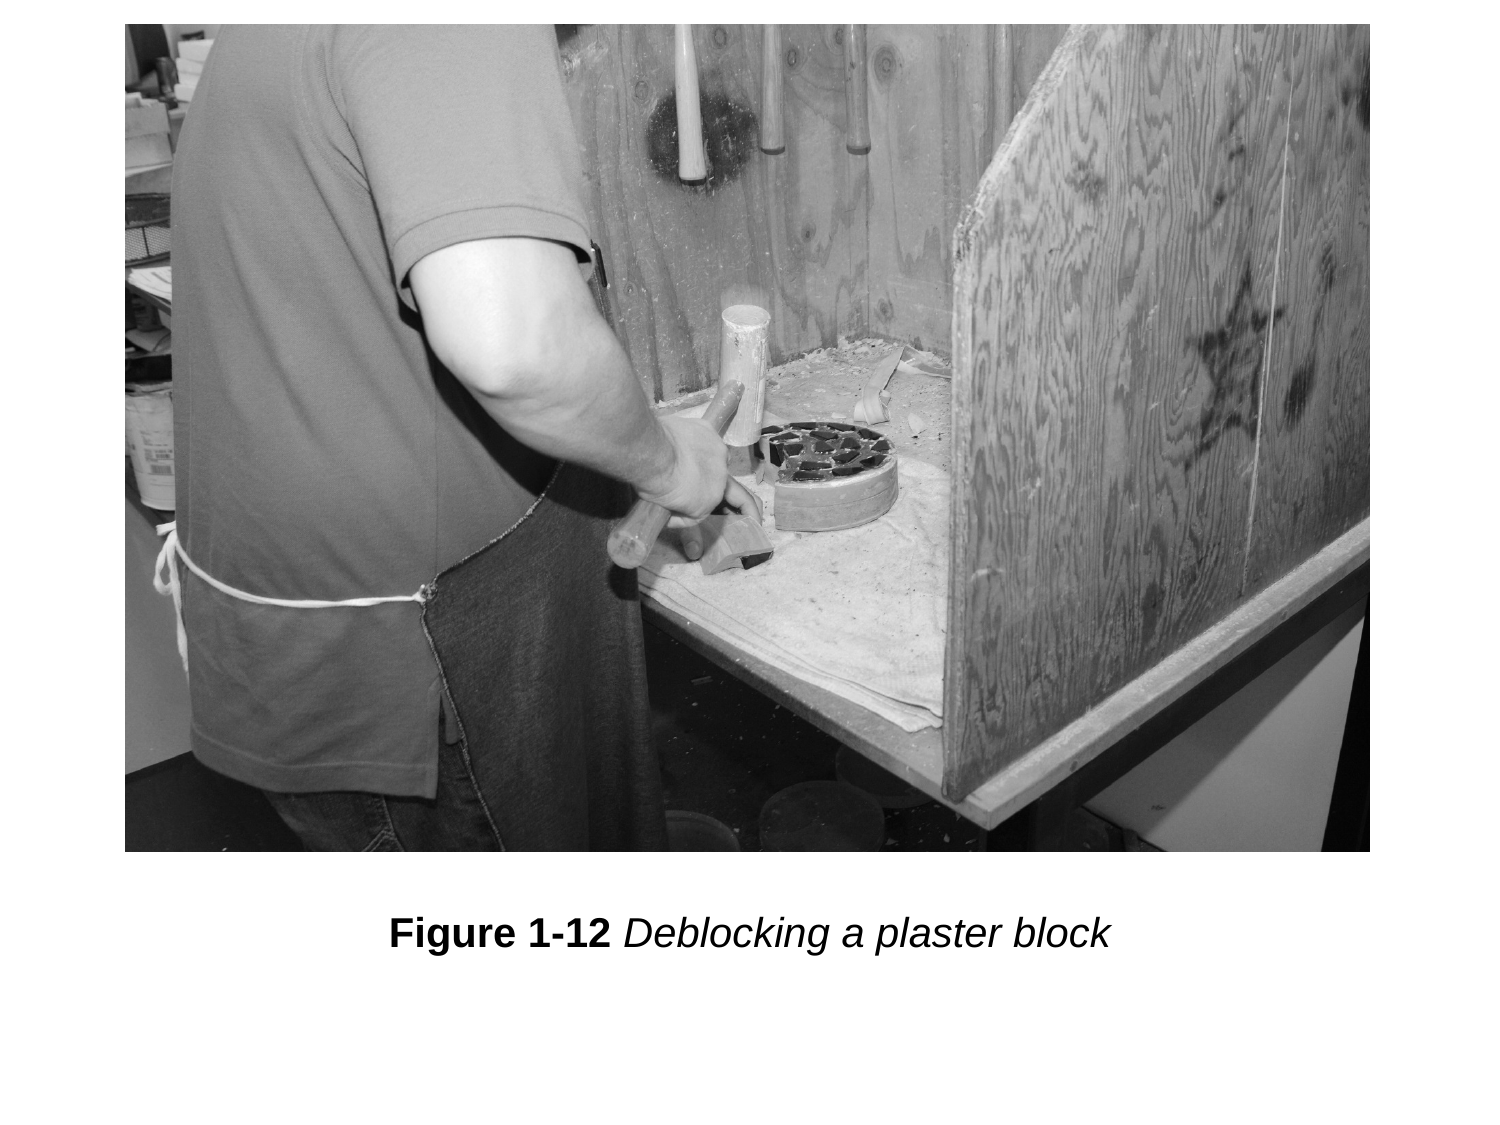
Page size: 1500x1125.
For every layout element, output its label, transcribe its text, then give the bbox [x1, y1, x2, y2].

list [124, 24, 1371, 853]
title Figure 1-12 Deblocking a plaster block [75, 862, 1425, 1050]
